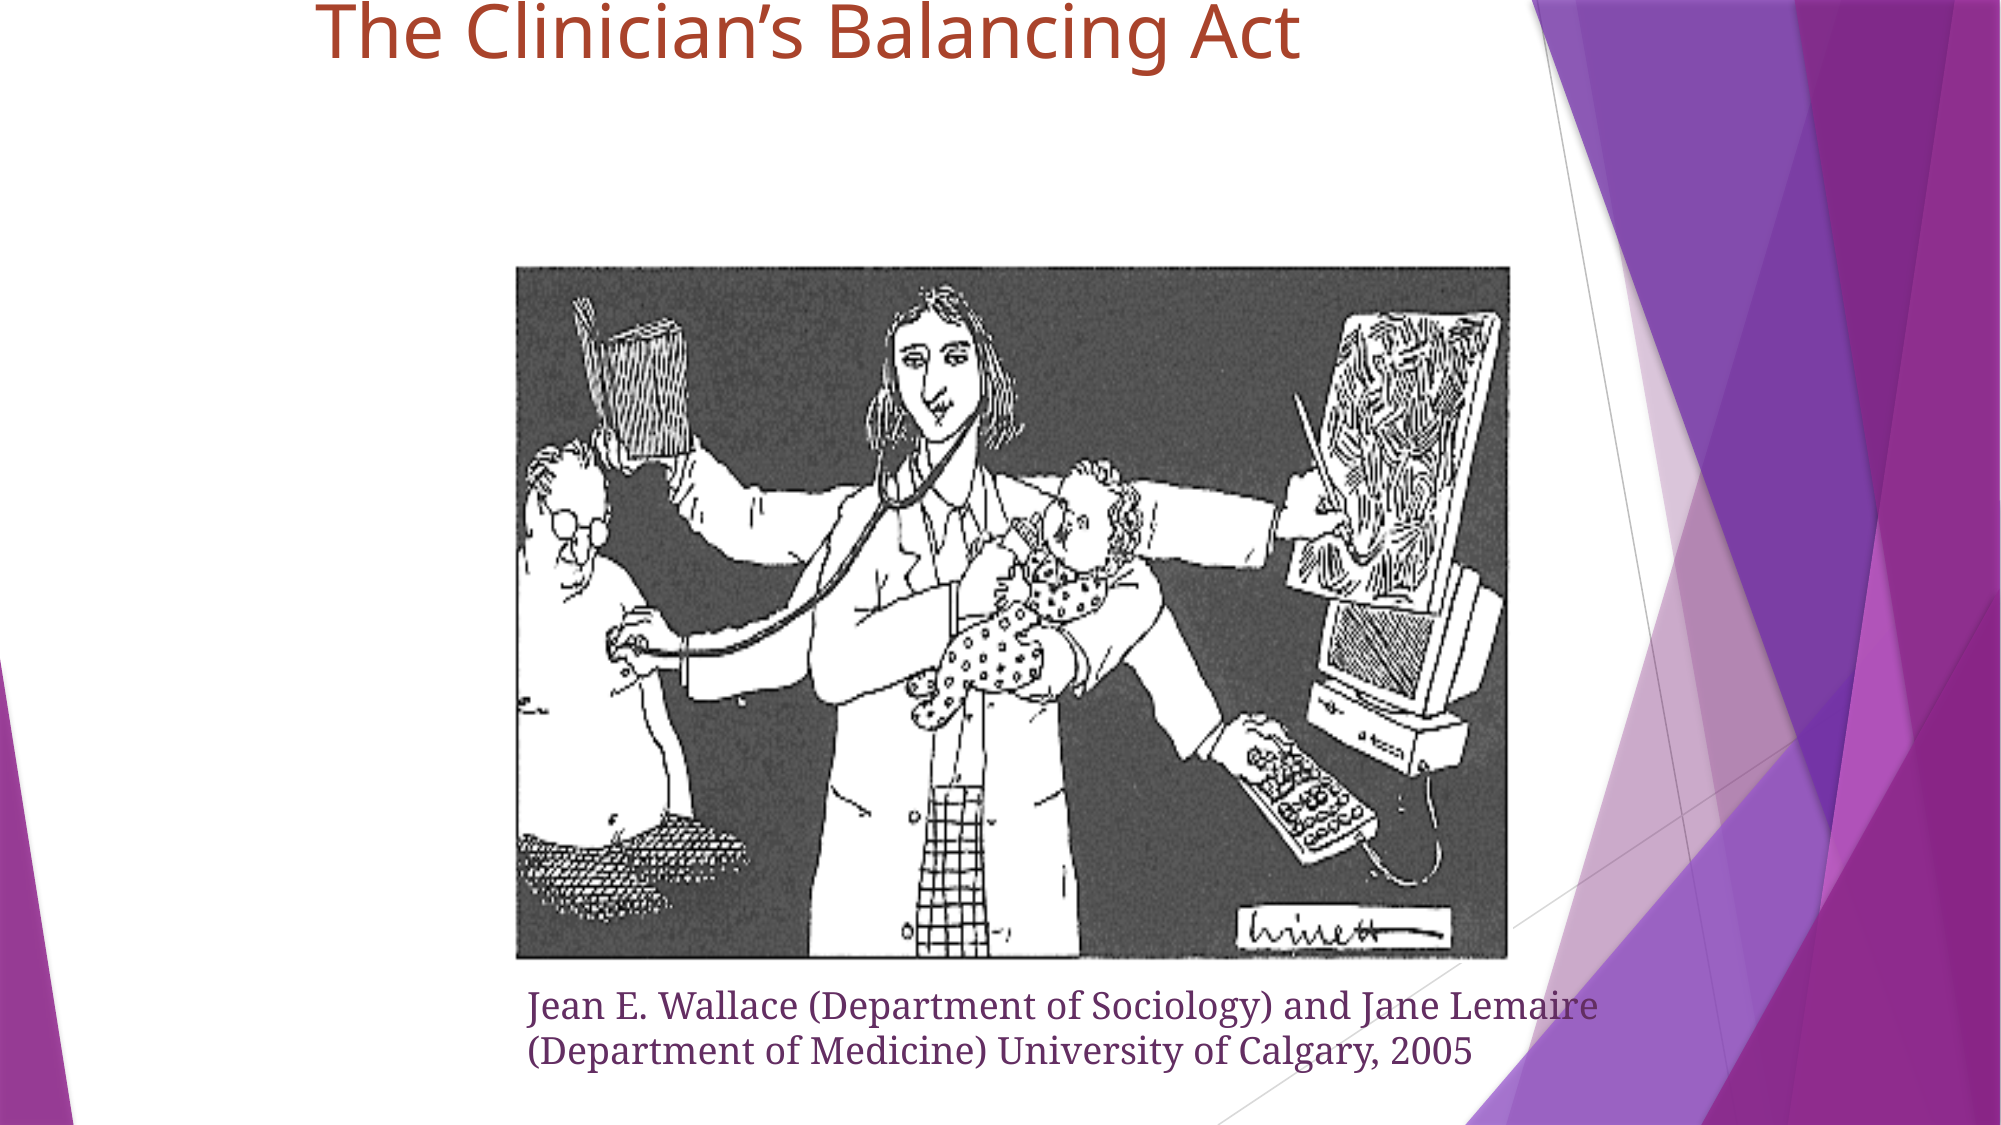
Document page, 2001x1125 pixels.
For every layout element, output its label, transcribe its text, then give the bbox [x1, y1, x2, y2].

title The Clinician’s Balancing Act [300, 0, 1713, 163]
text_box Jean E. Wallace (Department of Sociology) and Jane Lemaire (Department of Medicine) University of Calgary, 2005 [512, 974, 1841, 1125]
picture [511, 261, 1513, 963]
